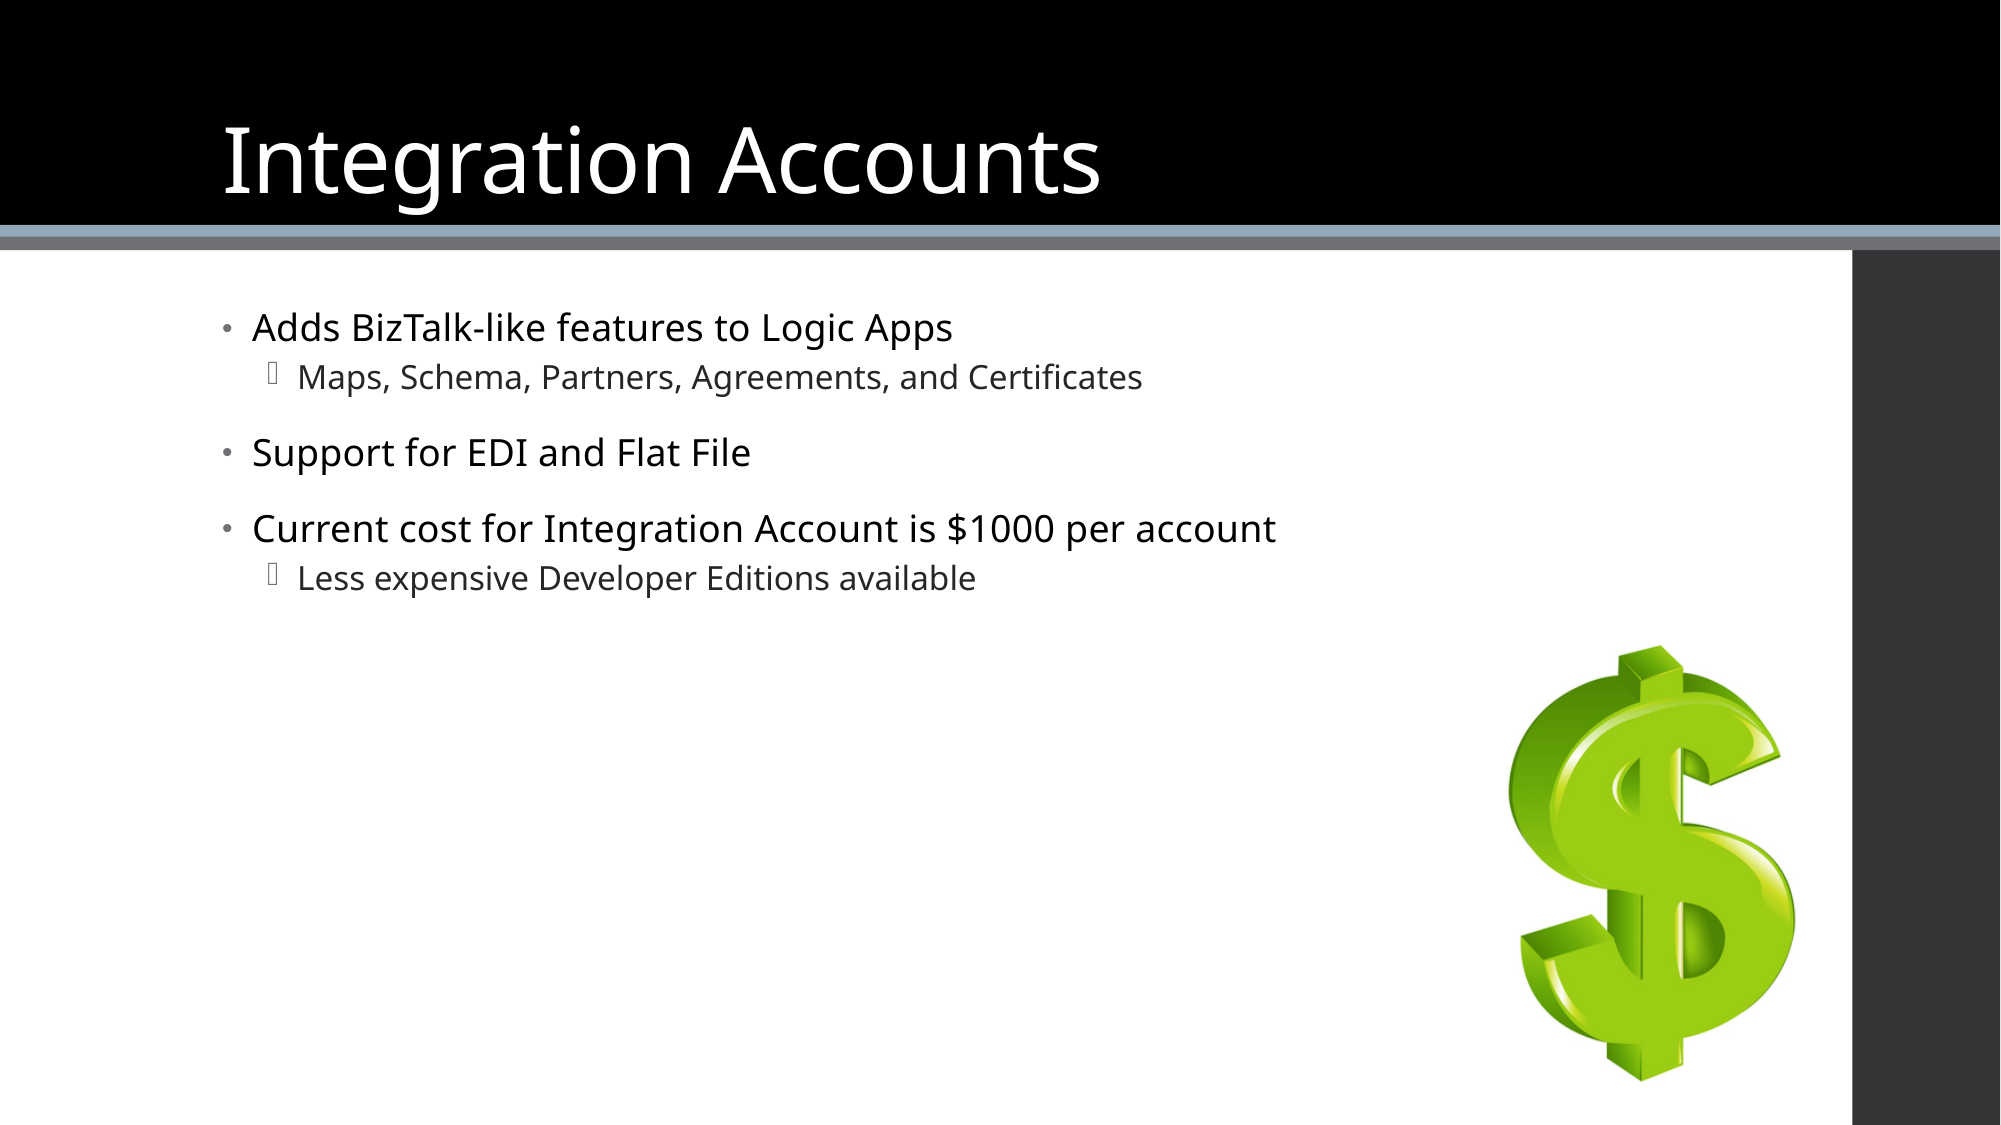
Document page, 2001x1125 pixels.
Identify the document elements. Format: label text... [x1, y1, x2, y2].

list Adds BizTalk-like features to Logic Apps Maps, Schema, Partners, Agreements, and Certificates Support for EDI and Flat File Current cost for Integration Account is $1000 per account Less expensive Developer Editions available [206, 299, 1617, 1014]
picture [1486, 631, 1825, 1093]
title Integration Accounts [206, 60, 1797, 222]
